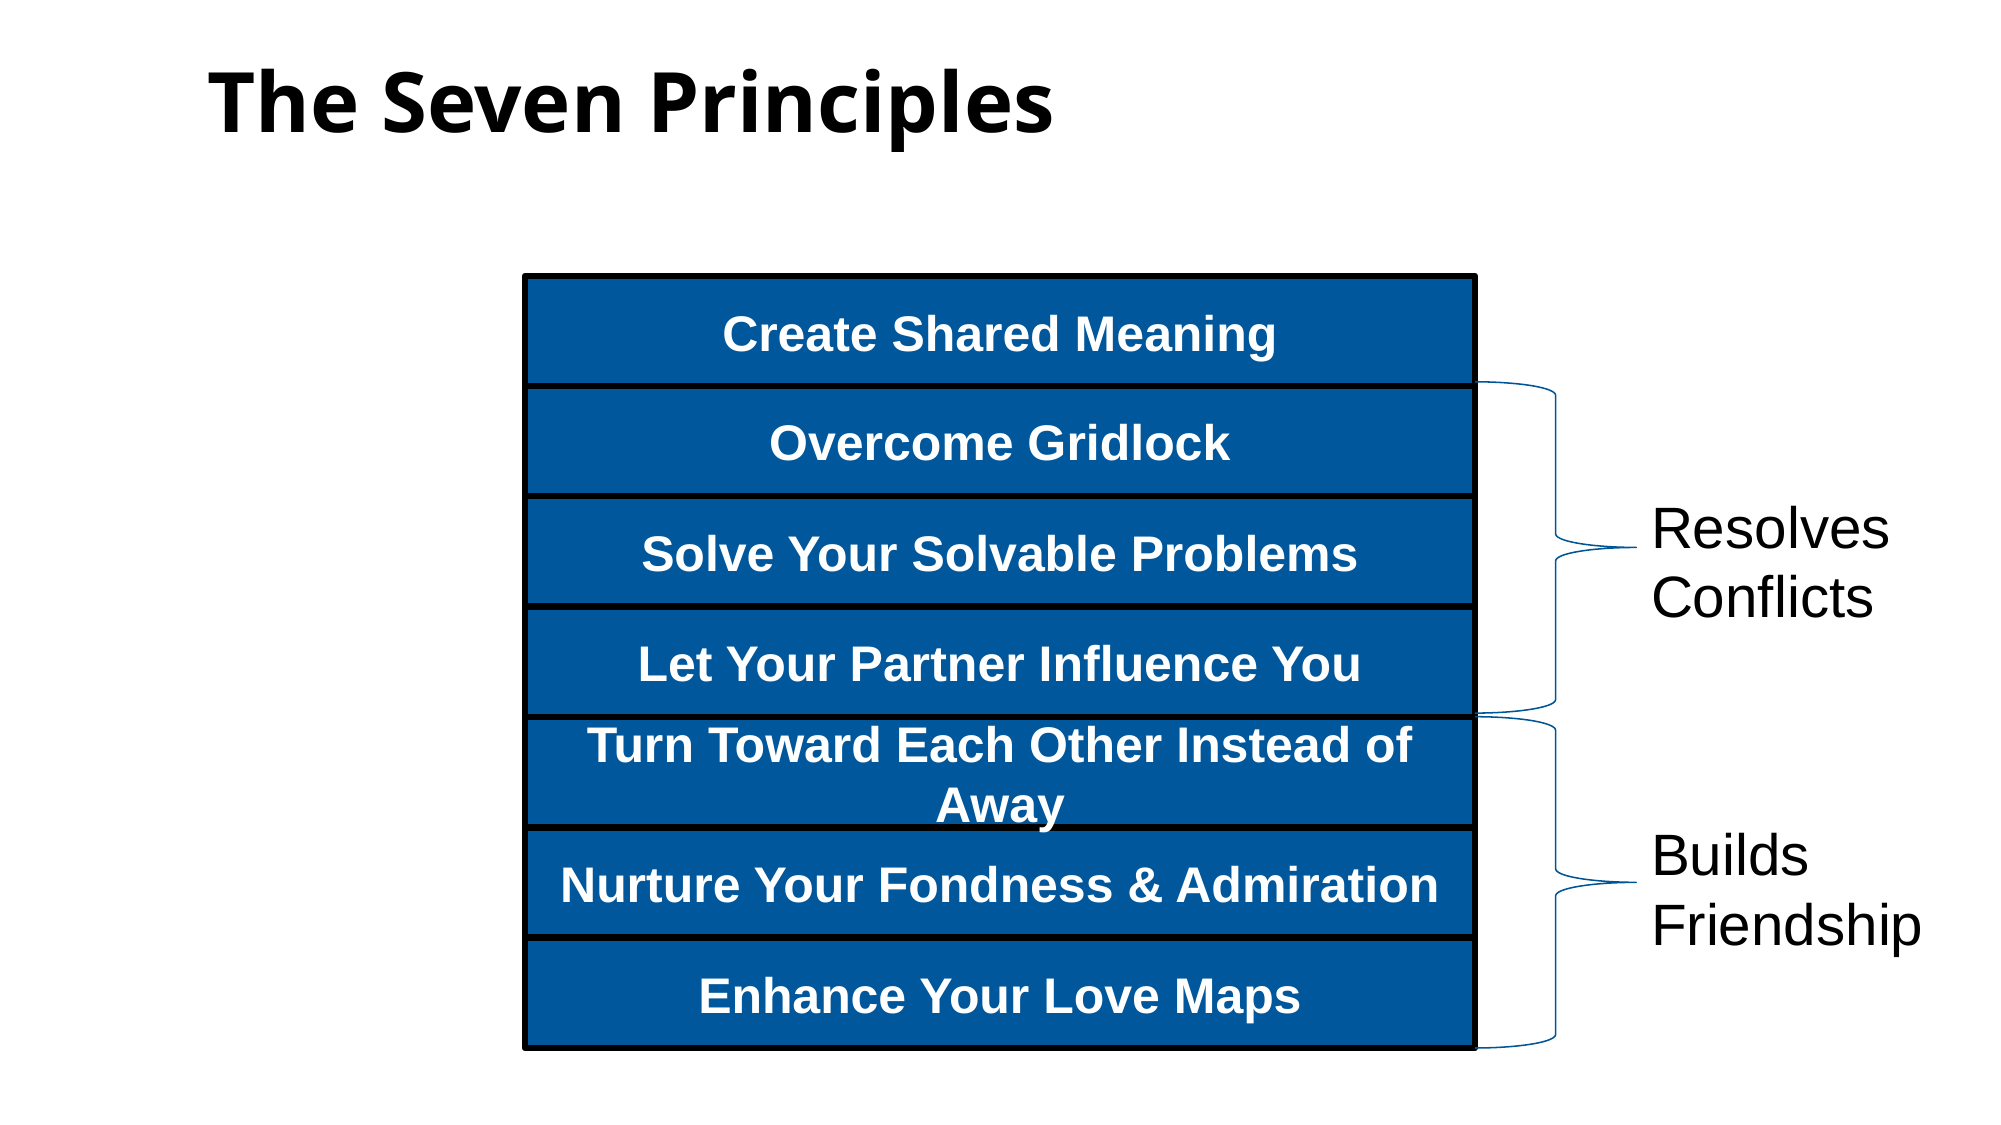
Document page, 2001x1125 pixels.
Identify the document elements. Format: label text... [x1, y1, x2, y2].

title The Seven Principles [187, 29, 1813, 272]
text_box Turn Toward Each Other Instead of Away [523, 719, 1474, 829]
text_box [1474, 381, 1636, 714]
text_box Solve Your Solvable Problems [523, 498, 1474, 608]
text_box [1474, 715, 1636, 1049]
text_box Resolves Conflicts [1636, 482, 1946, 637]
text_box Enhance Your Love Maps [523, 940, 1477, 1050]
text_box Nurture Your Fondness & Admiration [523, 829, 1474, 940]
text_box Builds Friendship [1636, 809, 1946, 965]
text_box Let Your Partner Influence You [523, 608, 1477, 719]
text_box Create Shared Meaning [523, 274, 1477, 388]
text_box Overcome Gridlock [523, 388, 1474, 498]
